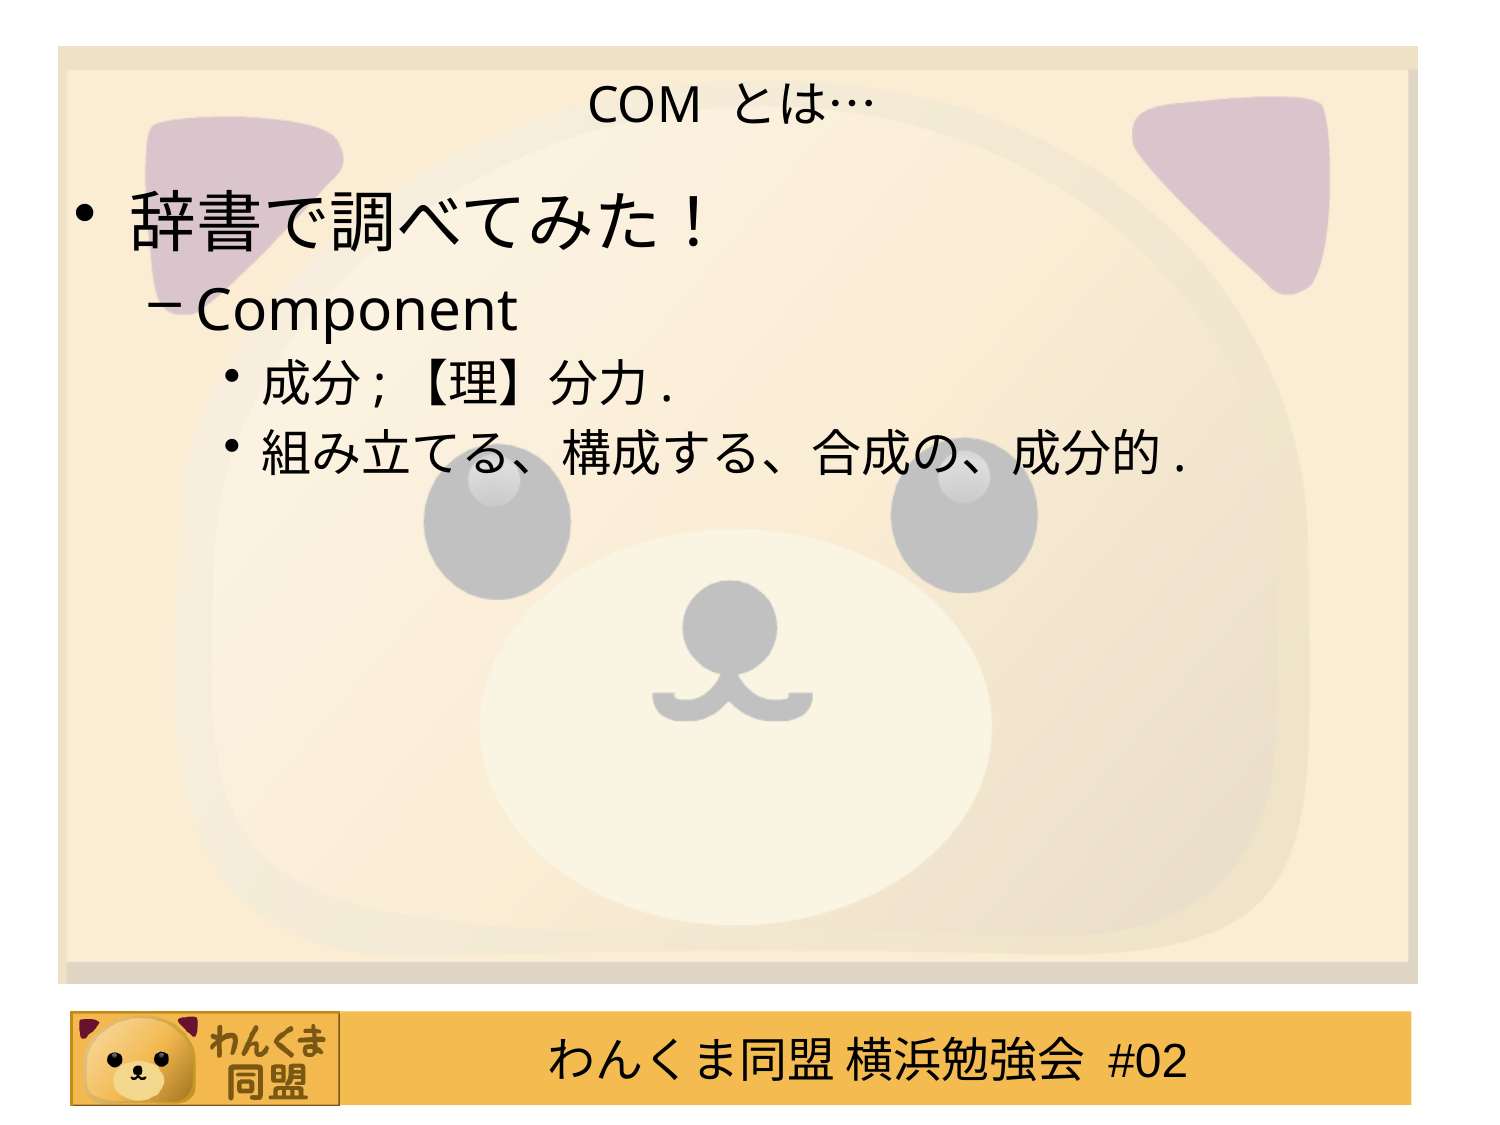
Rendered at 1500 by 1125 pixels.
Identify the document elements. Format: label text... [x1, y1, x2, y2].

picture [58, 46, 1418, 172]
list 辞書で調べてみた！ Component 成分;【理】分力. 組み立てる、構成する、合成の、成分的. [58, 172, 1426, 1006]
title COM とは… [58, 44, 1407, 162]
picture [70, 1011, 340, 1106]
